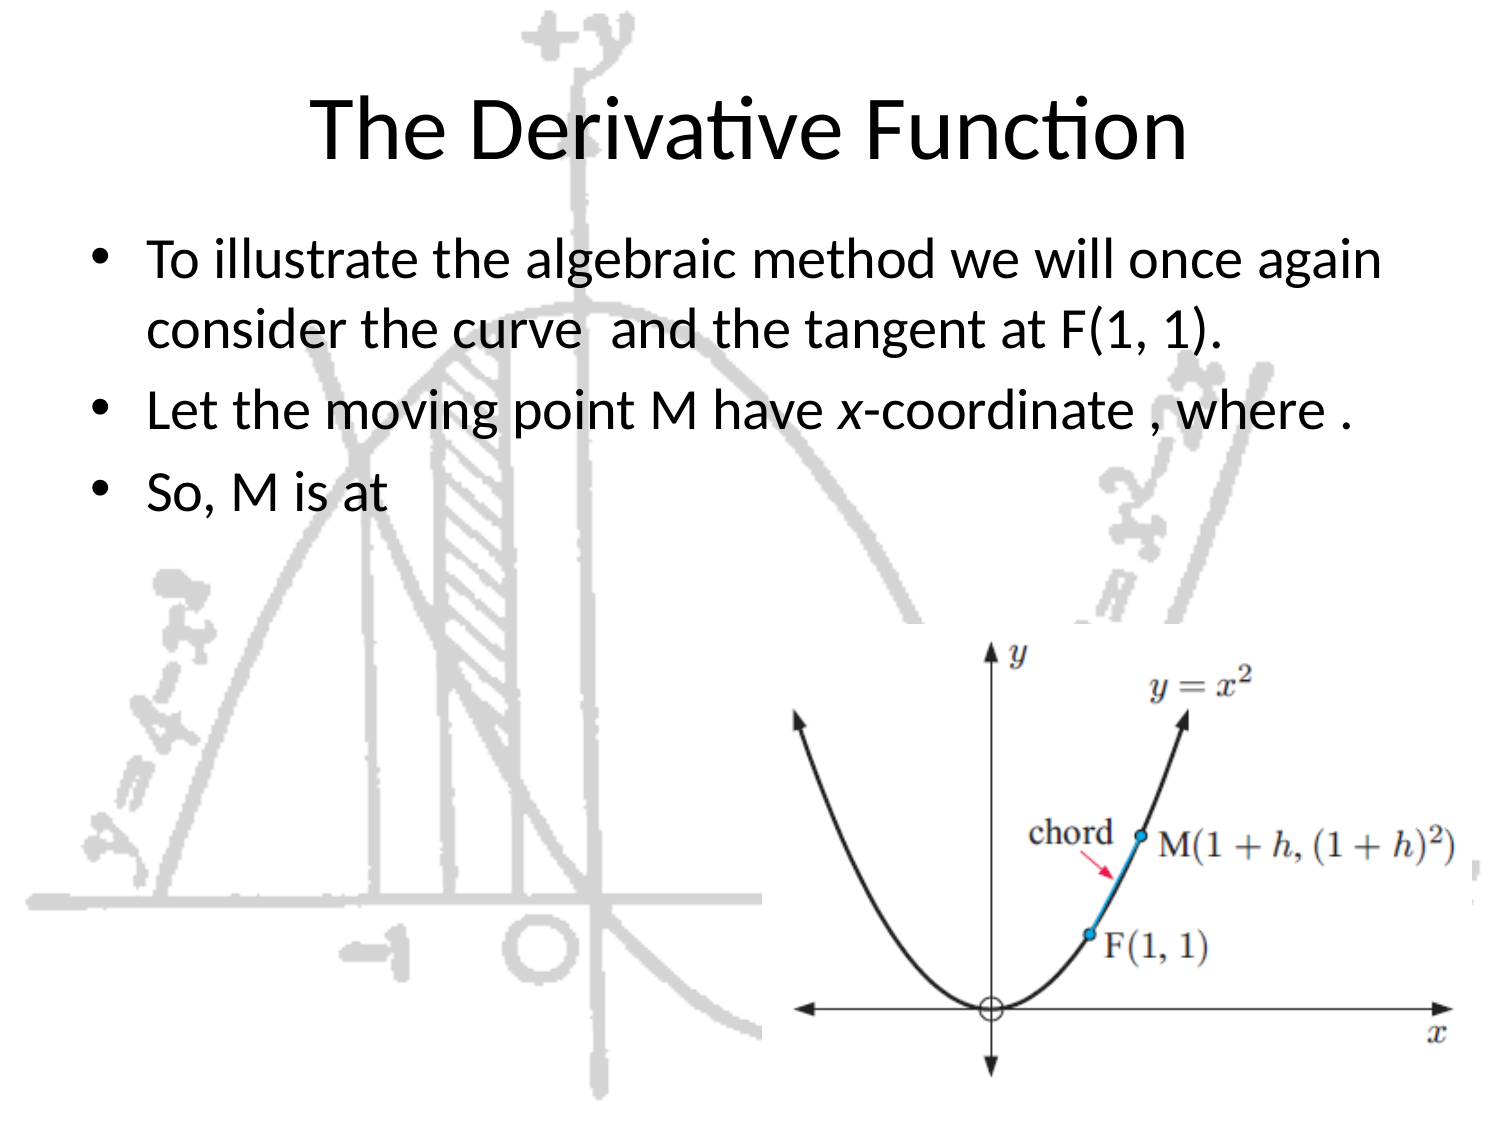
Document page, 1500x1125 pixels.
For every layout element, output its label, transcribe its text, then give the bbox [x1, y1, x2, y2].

picture [762, 624, 1472, 1088]
title The Derivative Function [75, 45, 1425, 200]
